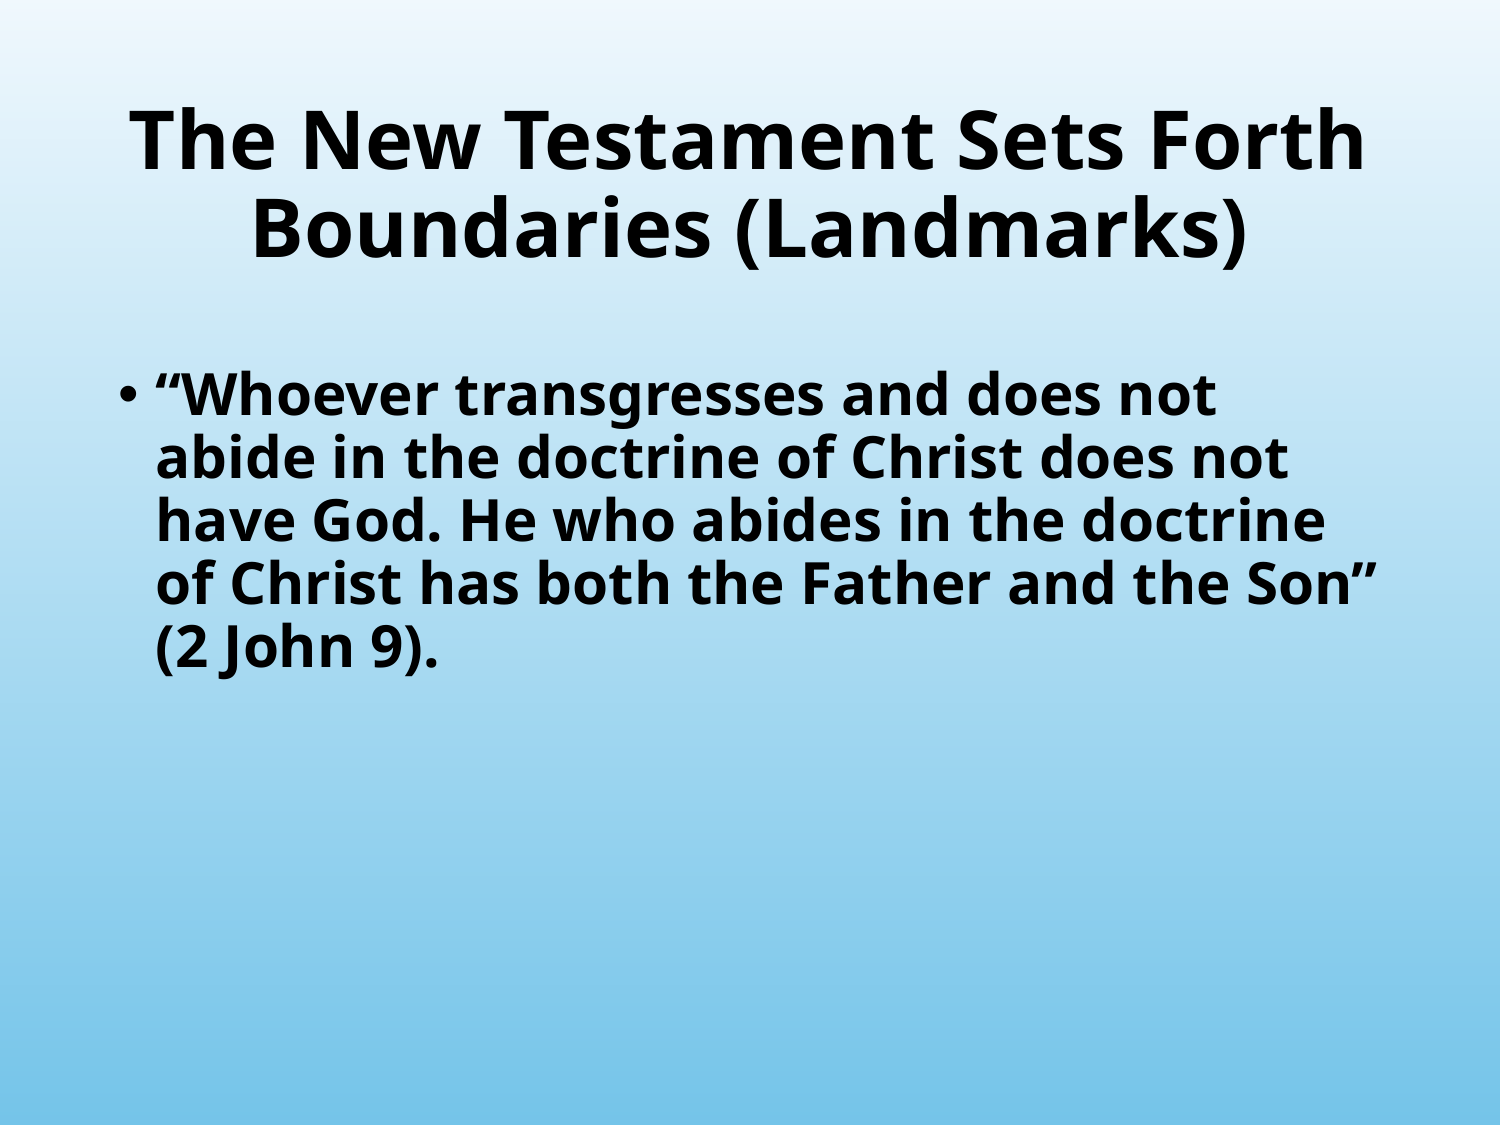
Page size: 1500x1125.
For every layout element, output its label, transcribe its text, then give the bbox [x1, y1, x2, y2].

title The New Testament Sets Forth Boundaries (Landmarks) [103, 59, 1397, 315]
list “Whoever transgresses and does not abide in the doctrine of Christ does not have God. He who abides in the doctrine of Christ has both the Father and the Son” (2 John 9). [103, 358, 1397, 1014]
